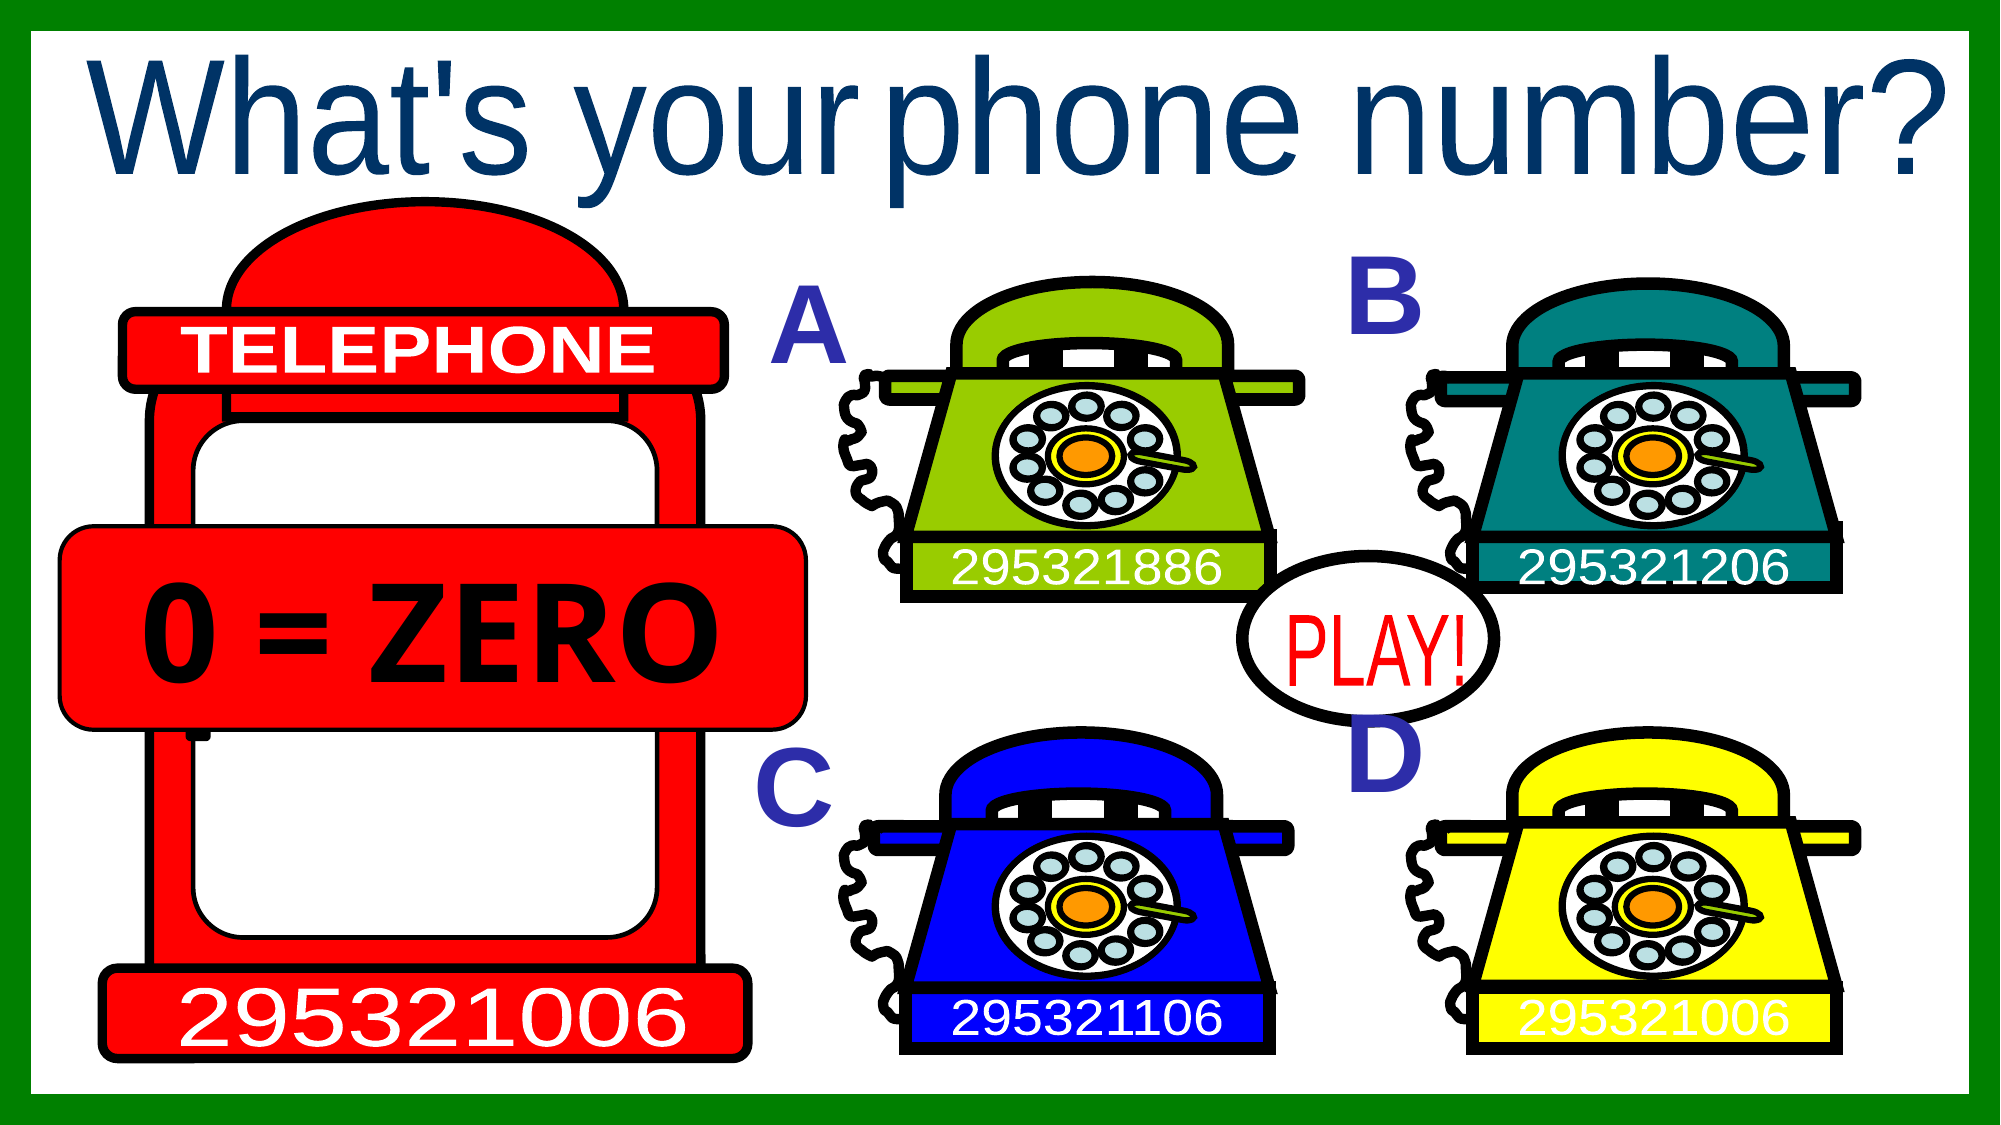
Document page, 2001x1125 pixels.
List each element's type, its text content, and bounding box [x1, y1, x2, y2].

text_box C [754, 706, 850, 857]
text_box [906, 535, 1271, 597]
text_box [1184, 460, 1194, 470]
text_box [0, 0, 2000, 1125]
text_box [1184, 910, 1194, 921]
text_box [873, 751, 1289, 851]
text_box [843, 824, 907, 1020]
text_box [1440, 751, 1856, 851]
text_box [905, 407, 1270, 537]
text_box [995, 835, 1179, 976]
text_box 0 = Zero [754, 524, 809, 732]
text_box [1750, 910, 1761, 921]
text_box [1242, 555, 1495, 722]
text_box [905, 860, 1270, 988]
text_box B [1329, 214, 1441, 365]
text_box [1472, 409, 1837, 537]
text_box [1750, 459, 1761, 470]
text_box [1472, 537, 1837, 588]
text_box [1472, 987, 1837, 1049]
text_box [1440, 302, 1856, 402]
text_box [995, 384, 1179, 526]
text_box [1472, 860, 1837, 986]
text_box [1410, 374, 1473, 554]
text_box A [754, 243, 866, 394]
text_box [1562, 835, 1745, 976]
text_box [1562, 384, 1745, 526]
text_box [1410, 824, 1474, 1020]
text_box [102, 231, 749, 1059]
text_box [843, 373, 907, 569]
text_box 0 = Zero [57, 524, 96, 732]
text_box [884, 300, 1300, 400]
text_box D [1329, 730, 1441, 823]
text_box [905, 988, 1270, 1049]
